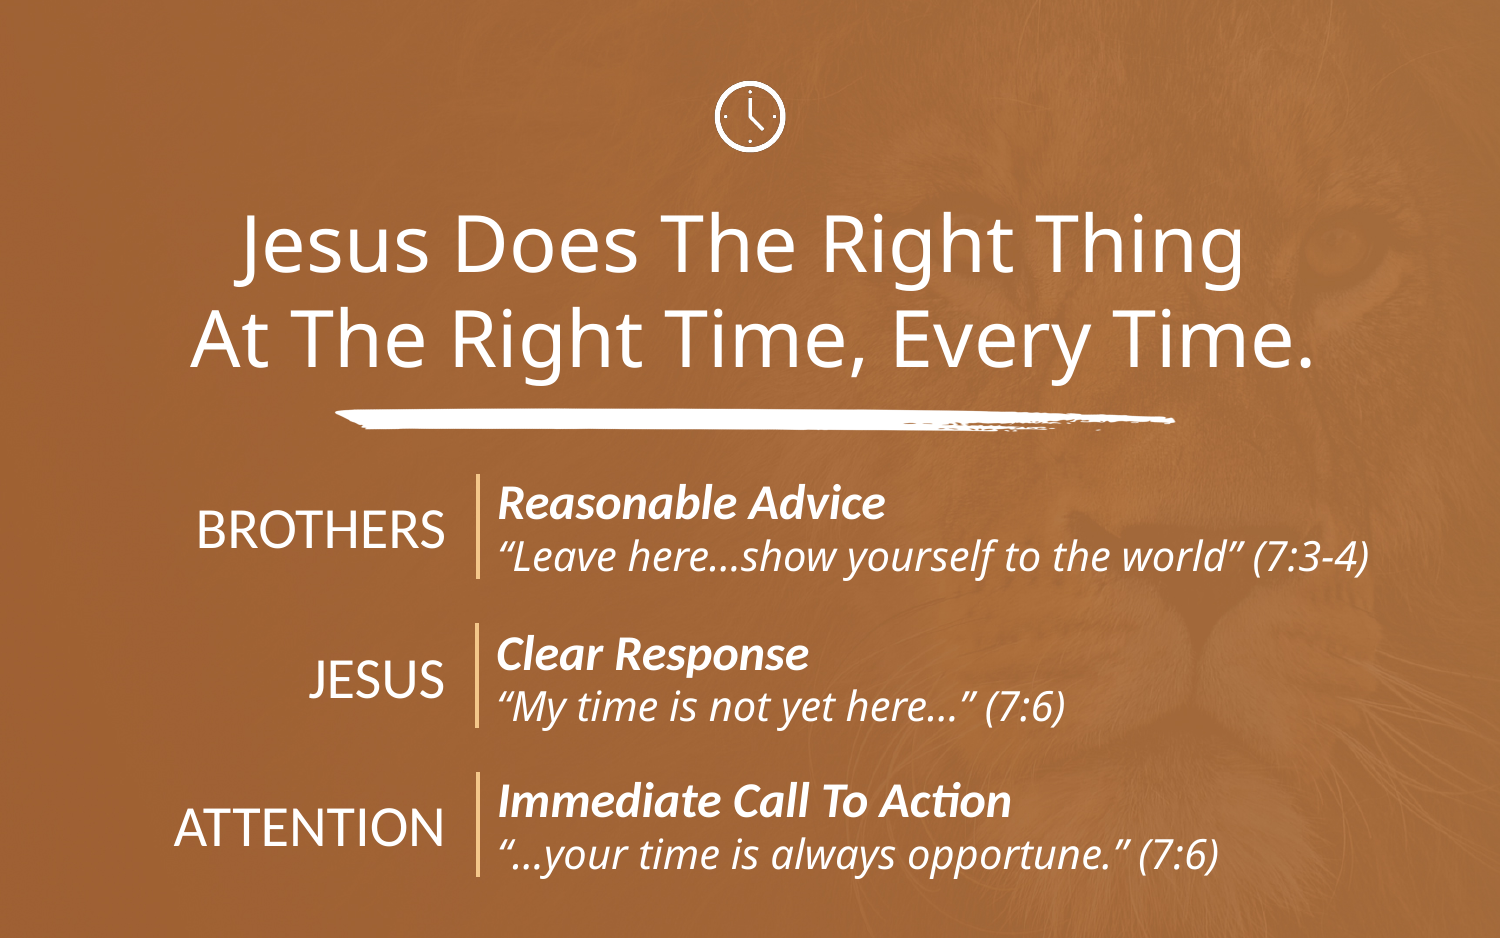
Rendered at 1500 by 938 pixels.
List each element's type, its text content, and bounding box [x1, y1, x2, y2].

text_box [66, 612, 1432, 740]
text_box Jesus Does The Right Thing At The Right Time, Every Time. [33, 185, 1475, 391]
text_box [67, 461, 1433, 590]
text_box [67, 760, 1433, 888]
picture [0, 0, 1500, 938]
